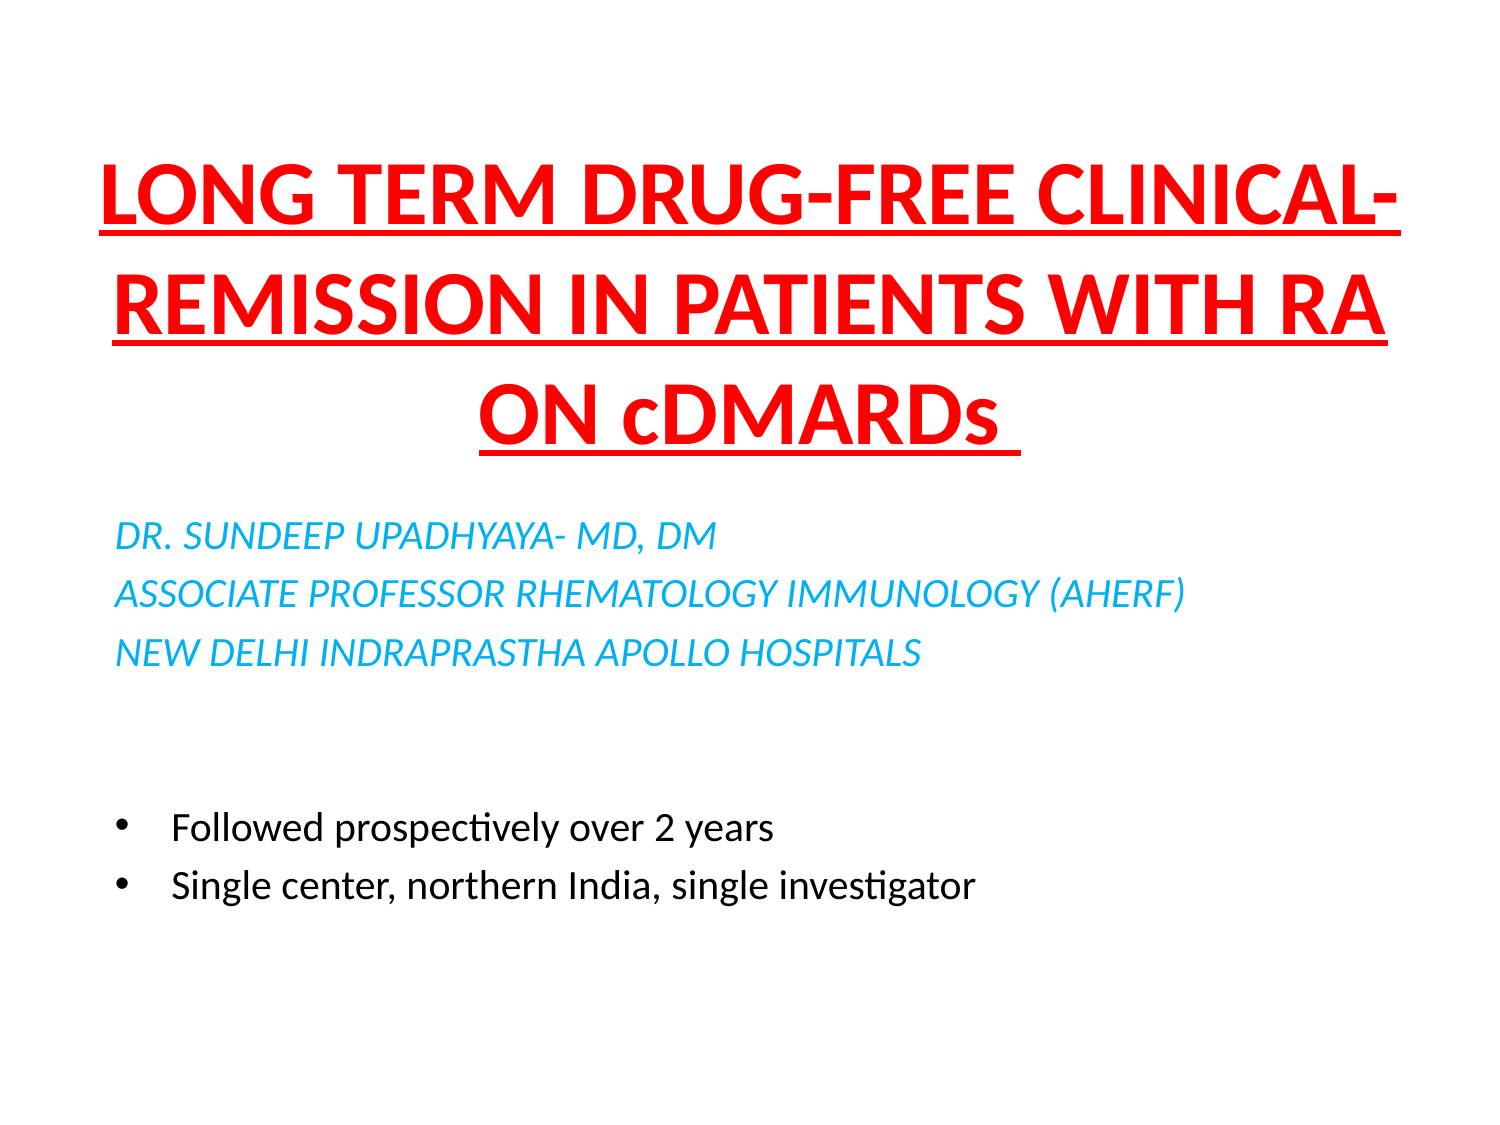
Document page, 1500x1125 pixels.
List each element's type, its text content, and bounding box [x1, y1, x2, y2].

title LONG TERM DRUG-FREE CLINICAL-REMISSION IN PATIENTS WITH RA ON cDMARDs [75, 45, 1425, 550]
list DR. SUNDEEP UPADHYAYA- MD, DM ASSOCIATE PROFESSOR RHEMATOLOGY IMMUNOLOGY (AHERF) NEW DELHI INDRAPRASTHA APOLLO HOSPITALS Followed prospectively over 2 years Single center, northern India, single investigator [99, 500, 1450, 938]
